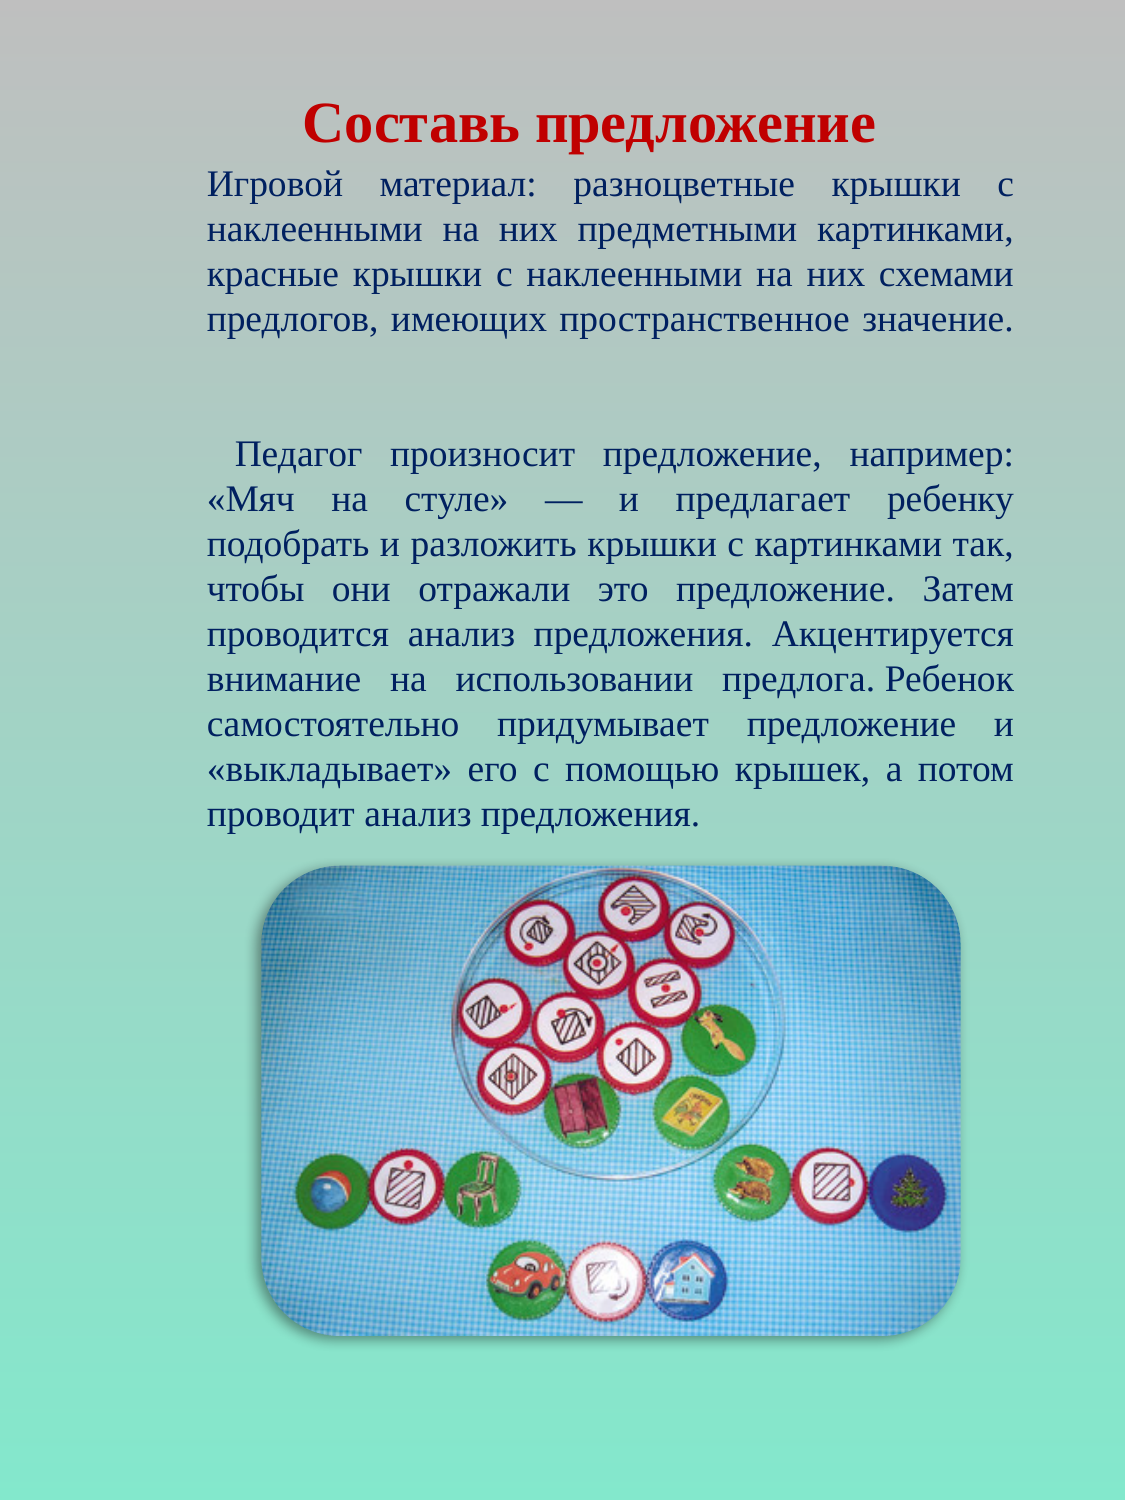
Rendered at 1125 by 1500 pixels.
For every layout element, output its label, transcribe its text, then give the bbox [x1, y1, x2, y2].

text_box Игровой материал: разноцветные крышки с наклеенными на них предметными картинками, красные крышки с наклеенными на них схемами предлогов, имеющих пространственное значение. Педагог произносит предложение, например: «Мяч на стуле» — и предлагает ребенку подобрать и разложить крышки с картинками так, чтобы они отражали это предложение. Затем проводится анализ предложения. Акцентируется внимание на использовании предлога. Ребенок самостоятельно придумывает предложение и «выкладывает» его с помощью крышек, а потом проводит анализ предложения. [186, 148, 1035, 931]
picture [261, 865, 961, 1336]
text_box Составь предложение [186, 76, 920, 148]
